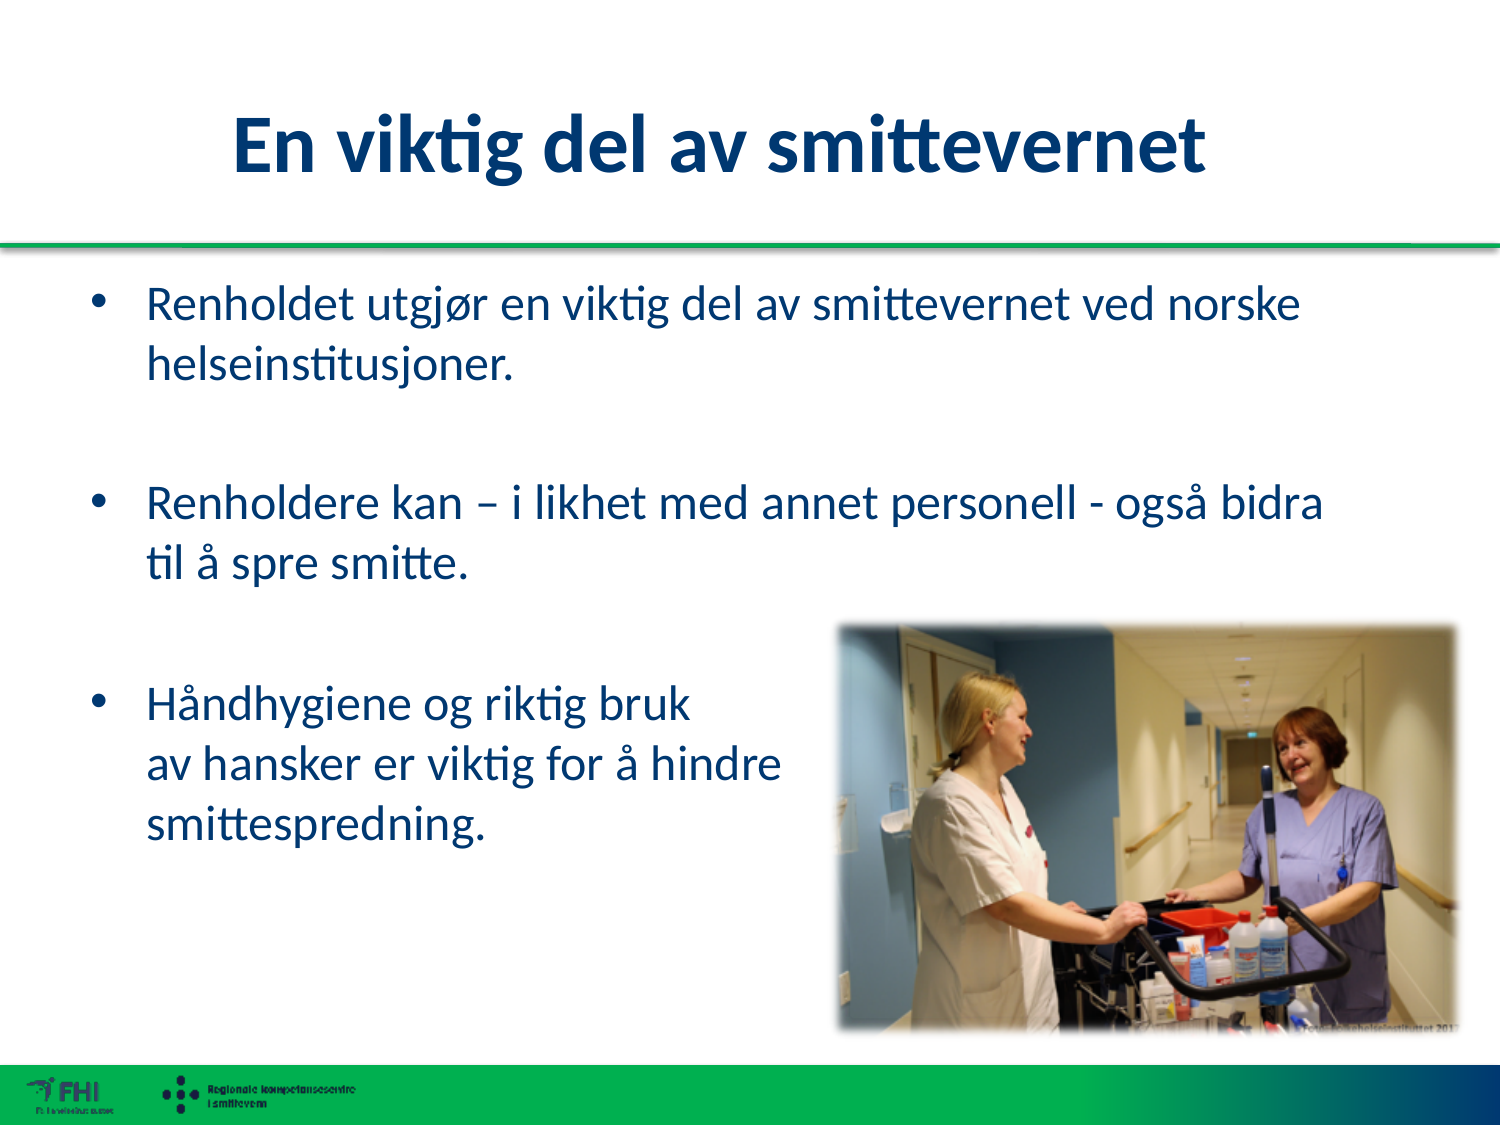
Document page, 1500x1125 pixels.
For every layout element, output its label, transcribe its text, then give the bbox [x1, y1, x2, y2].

picture [160, 1073, 359, 1117]
title En viktig del av smittevernet [15, 45, 1425, 233]
picture [827, 614, 1468, 1042]
list Renholdet utgjør en viktig del av smittevernet ved norske helseinstitusjoner. Renholdere kan – i likhet med annet personell - også bidra til å spre smitte. Håndhygiene og riktig bruk av hansker er viktig for å hindre smittespredning. [75, 262, 1342, 967]
picture [0, 1065, 154, 1125]
